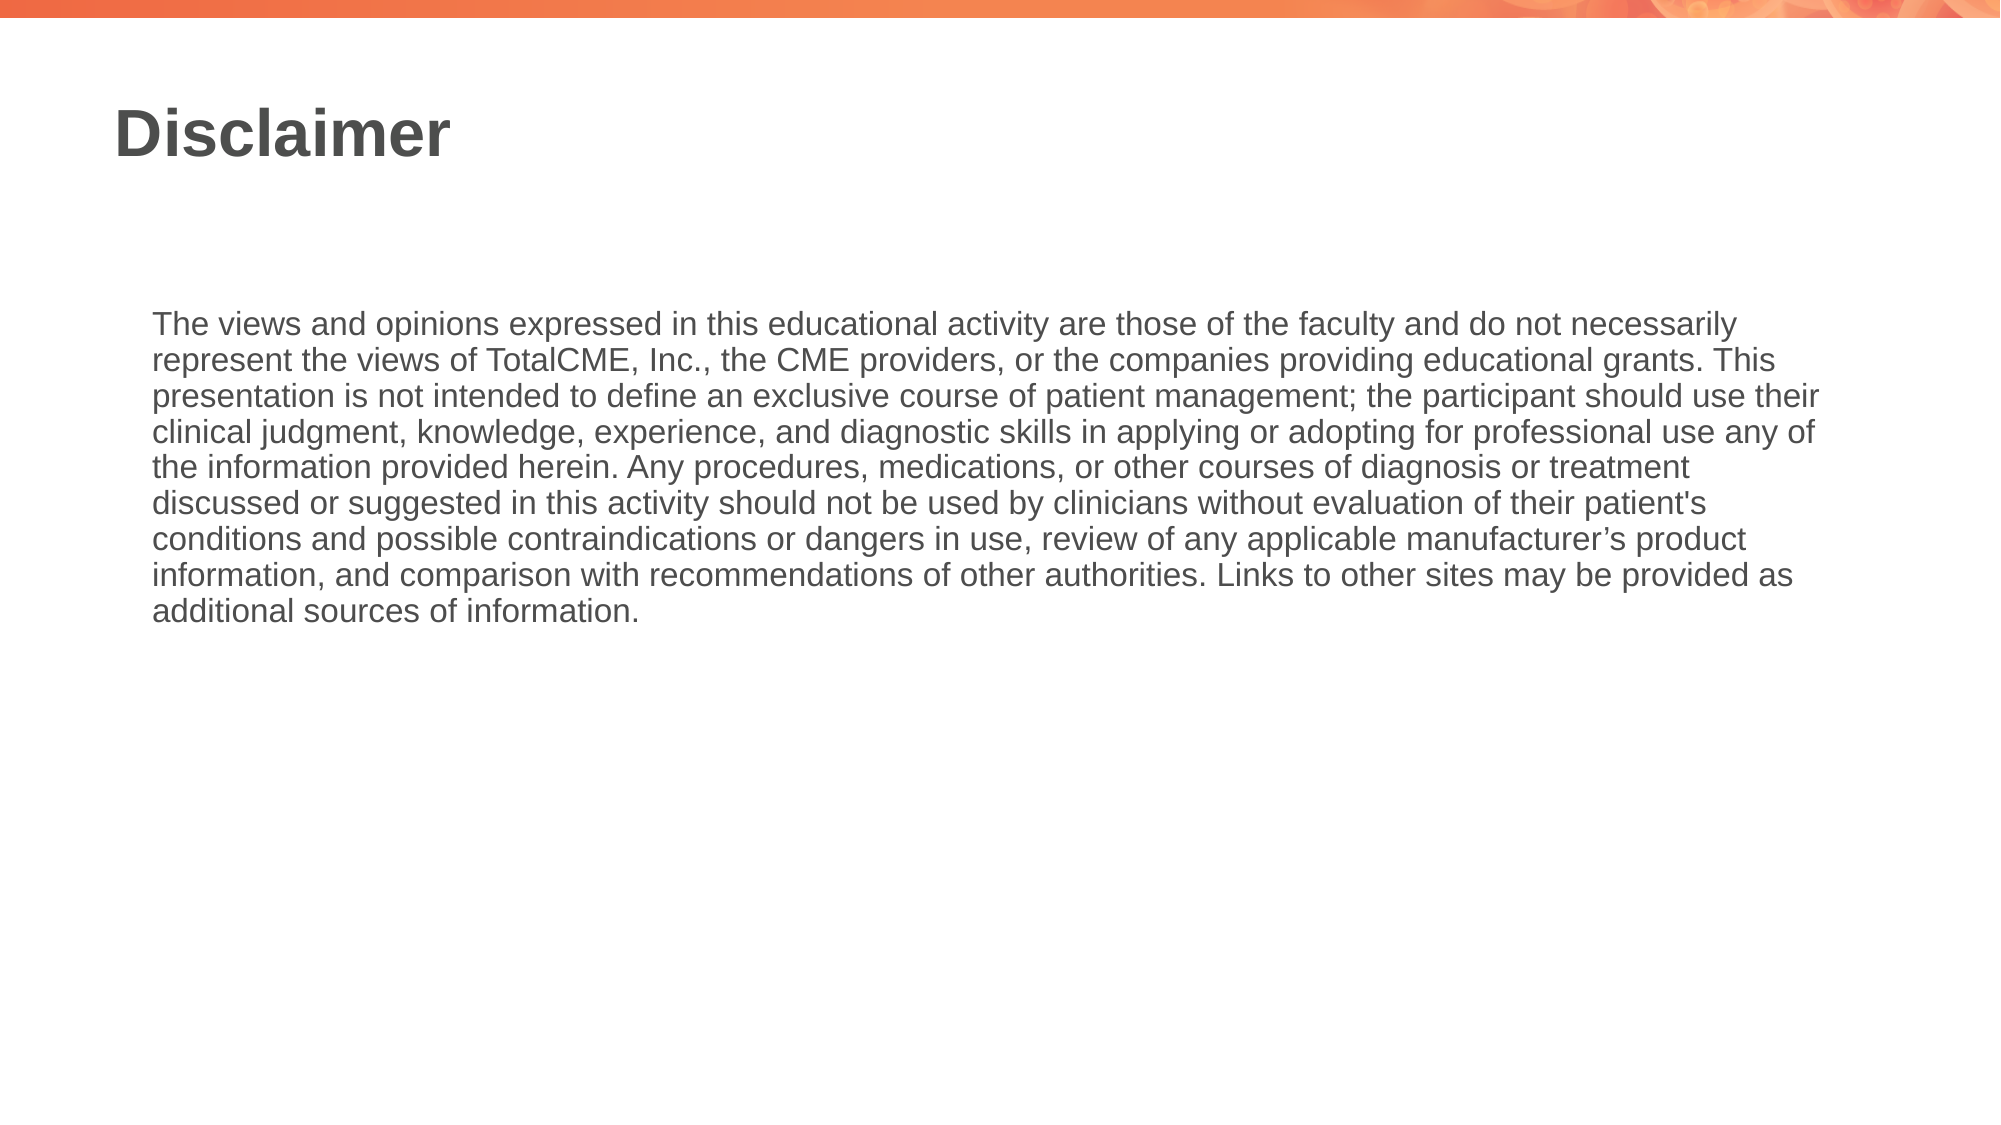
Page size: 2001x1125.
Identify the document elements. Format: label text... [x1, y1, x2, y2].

text_box The views and opinions expressed in this educational activity are those of the faculty and do not necessarily represent the views of TotalCME, Inc., the CME providers, or the companies providing educational grants. This presentation is not intended to define an exclusive course of patient management; the participant should use their clinical judgment, knowledge, experience, and diagnostic skills in applying or adopting for professional use any of the information provided herein. Any procedures, medications, or other courses of diagnosis or treatment discussed or suggested in this activity should not be used by clinicians without evaluation of their patient's conditions and possible contraindications or dangers in use, review of any applicable manufacturer’s product information, and comparison with recommendations of other authorities. Links to other sites may be provided as additional sources of information. [137, 299, 1863, 772]
title Disclaimer [99, 32, 1863, 228]
picture [0, 0, 2000, 18]
